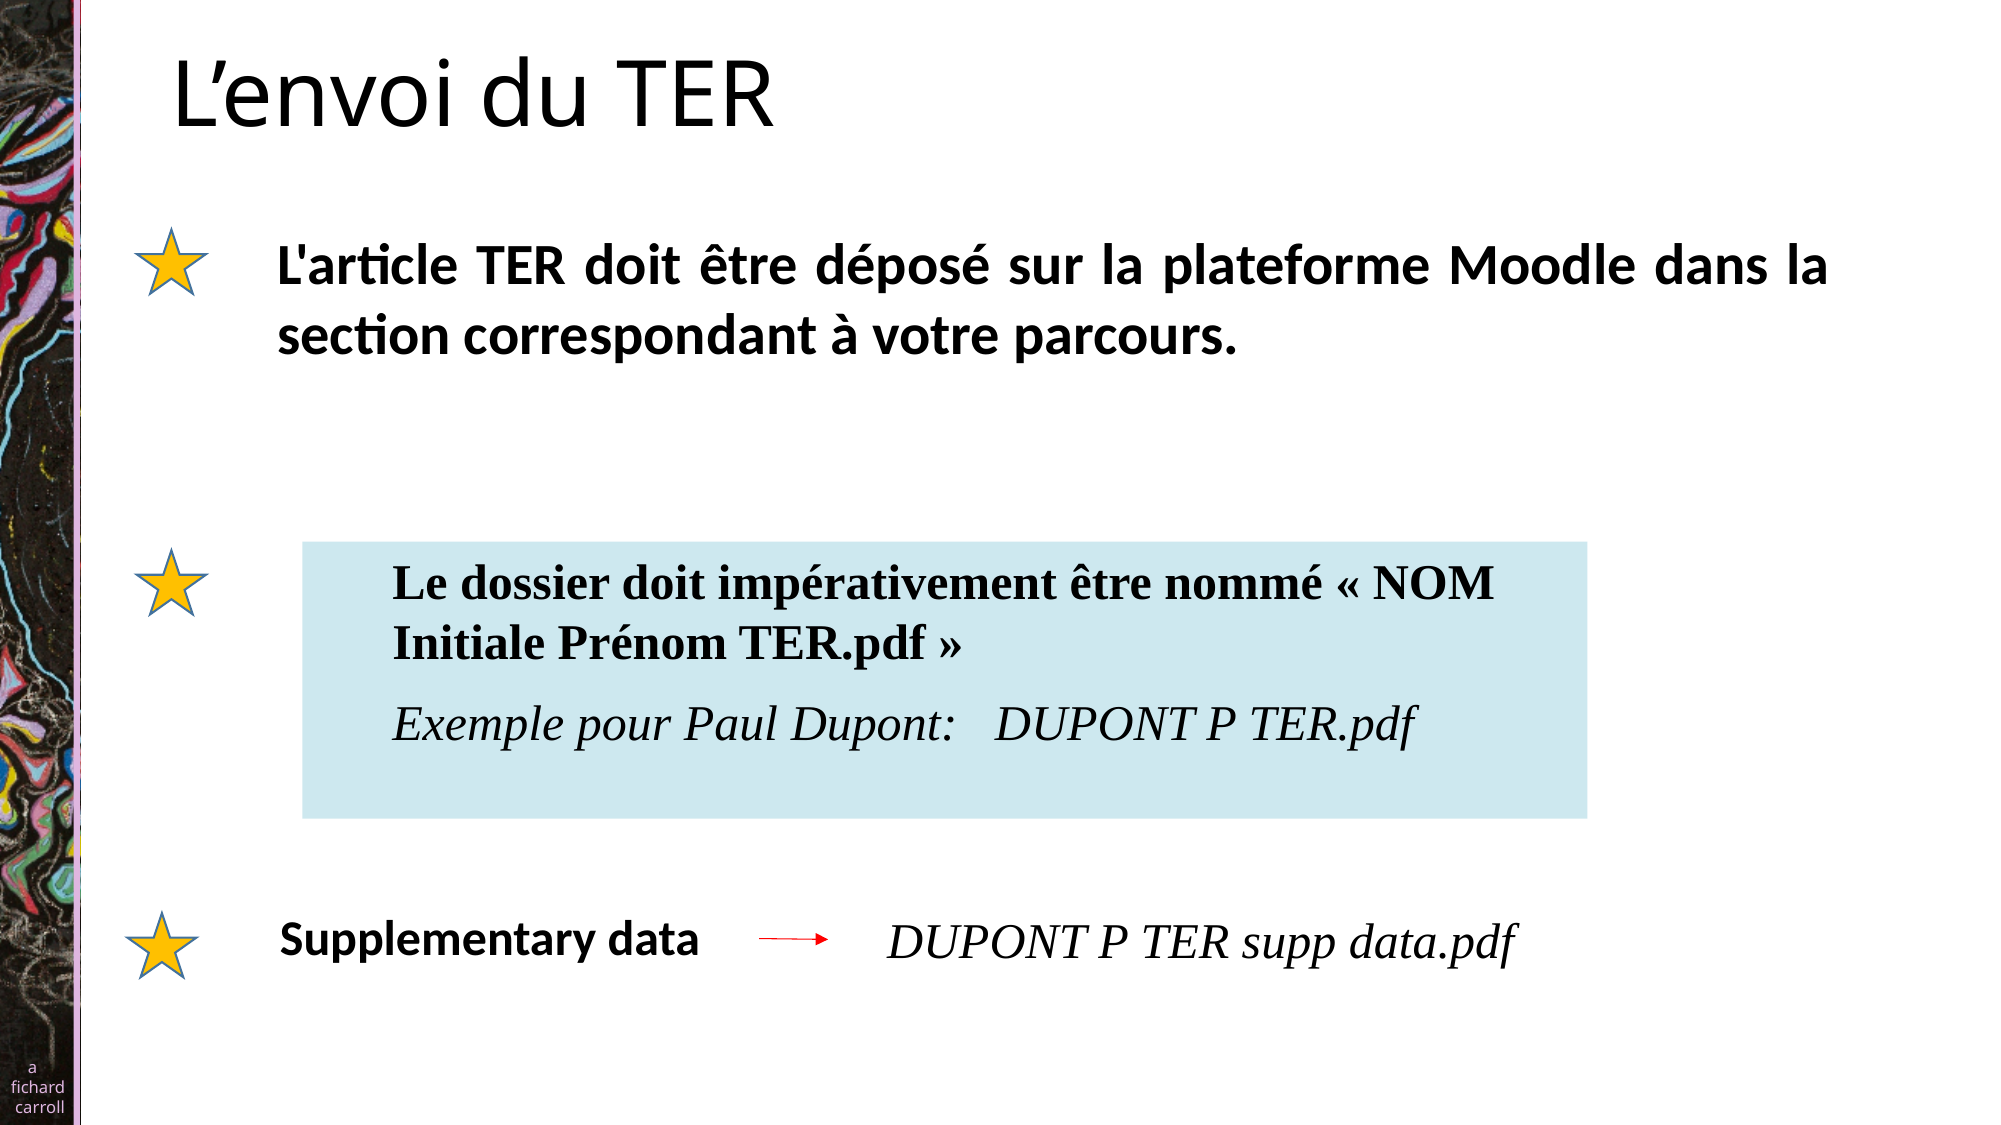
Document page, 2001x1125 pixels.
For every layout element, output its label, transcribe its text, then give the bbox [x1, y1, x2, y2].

text_box DUPONT P TER supp data.pdf [797, 900, 1530, 976]
text_box L’envoi du TER [155, 27, 791, 152]
text_box L'article TER doit être déposé sur la plateforme Moodle dans la section correspondant à votre parcours. [262, 218, 1846, 374]
text_box [133, 226, 210, 297]
text_box [133, 547, 210, 618]
text_box Supplementary data [265, 898, 716, 974]
text_box Le dossier doit impérativement être nommé « NOM Initiale Prénom TER.pdf » Exemple pour Paul Dupont: DUPONT P TER.pdf [302, 541, 1588, 819]
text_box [0, 0, 81, 1125]
text_box [124, 909, 200, 980]
